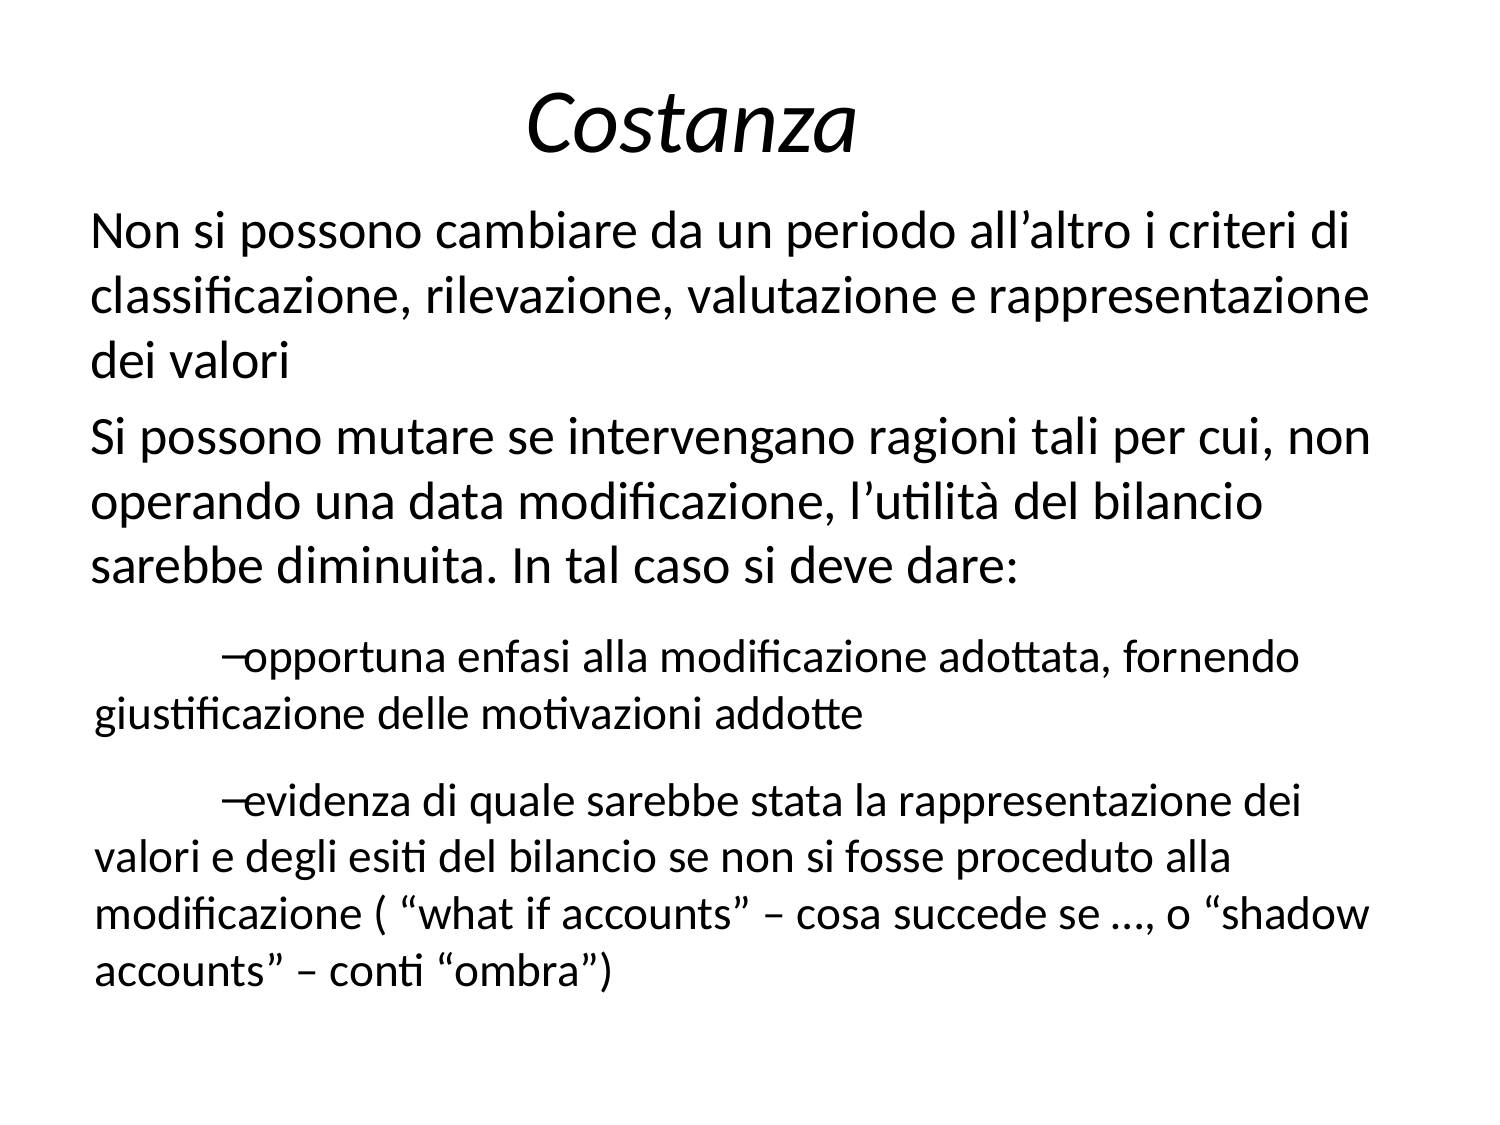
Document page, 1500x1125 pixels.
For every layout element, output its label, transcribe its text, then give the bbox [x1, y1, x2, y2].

list Non si possono cambiare da un periodo all’altro i criteri di classificazione, rilevazione, valutazione e rappresentazione dei valori Si possono mutare se intervengano ragioni tali per cui, non operando una data modificazione, l’utilità del bilancio sarebbe diminuita. In tal caso si deve dare: opportuna enfasi alla modificazione adottata, fornendo giustificazione delle motivazioni addotte evidenza di quale sarebbe stata la rappresentazione dei valori e degli esiti del bilancio se non si fosse proceduto alla modificazione ( “what if accounts” – cosa succede se …, o “shadow accounts” – conti “ombra”) [75, 187, 1425, 1005]
title Costanza [75, 45, 1425, 187]
